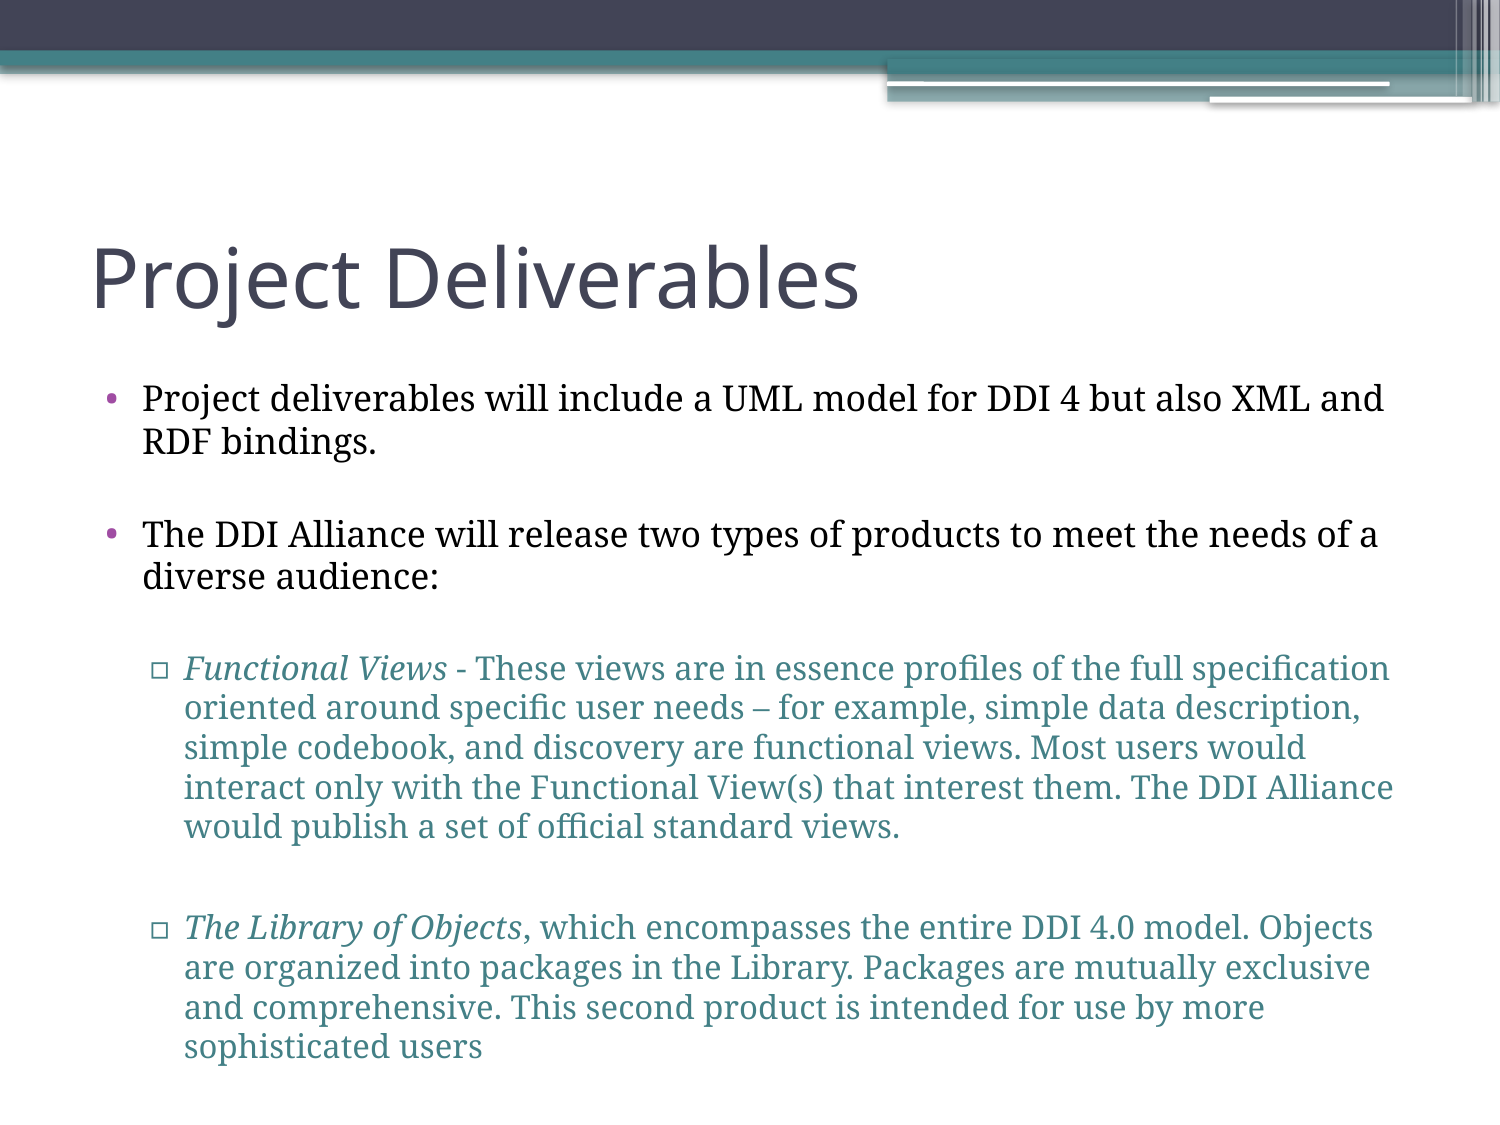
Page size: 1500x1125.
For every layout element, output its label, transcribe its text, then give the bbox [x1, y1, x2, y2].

title Project Deliverables [75, 187, 1425, 363]
list Project deliverables will include a UML model for DDI 4 but also XML and RDF bindings. The DDI Alliance will release two types of products to meet the needs of a diverse audience: Functional Views - These views are in essence profiles of the full specification oriented around specific user needs – for example, simple data description, simple codebook, and discovery are functional views. Most users would interact only with the Functional View(s) that interest them. The DDI Alliance would publish a set of official standard views. The Library of Objects, which encompasses the entire DDI 4.0 model. Objects are organized into packages in the Library. Packages are mutually exclusive and comprehensive. This second product is intended for use by more sophisticated users [75, 368, 1425, 1079]
